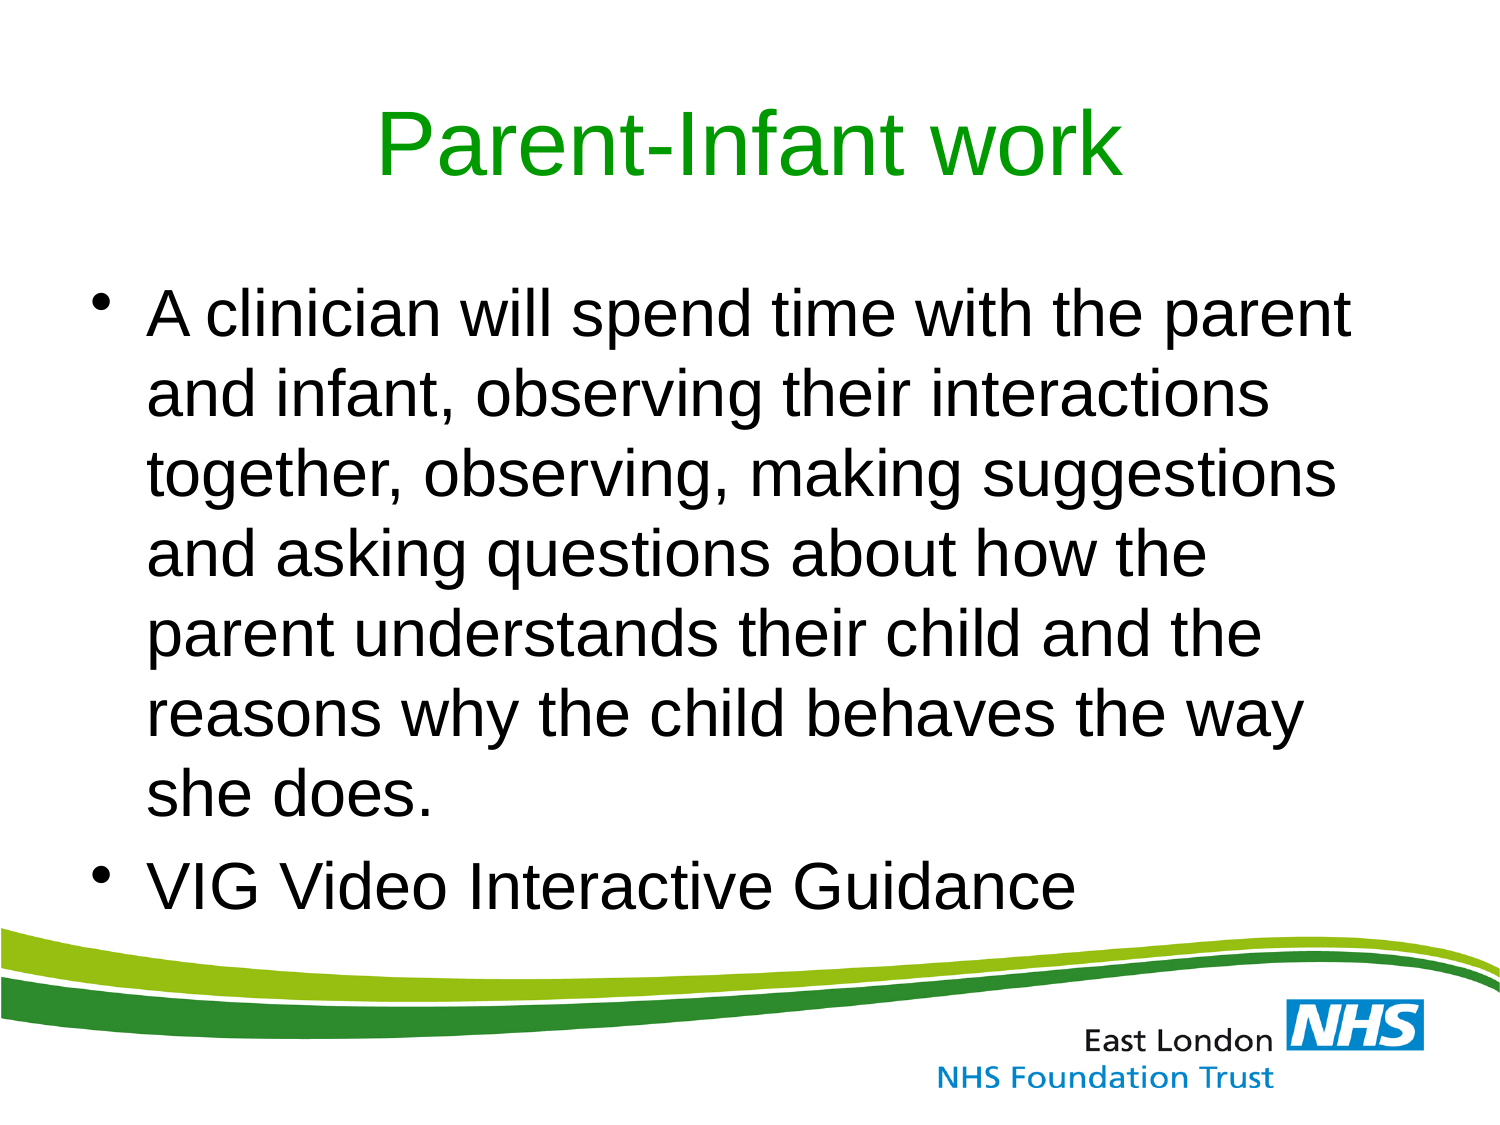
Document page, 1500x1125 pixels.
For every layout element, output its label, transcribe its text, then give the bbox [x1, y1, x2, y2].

picture [1175, 1075, 1183, 1088]
picture [1338, 1006, 1384, 1045]
picture [1154, 1074, 1164, 1086]
picture [1073, 1075, 1081, 1088]
picture [1292, 1006, 1341, 1045]
picture [0, 928, 1500, 1088]
picture [1380, 1006, 1418, 1046]
picture [966, 1078, 978, 1088]
title Parent-Infant work [74, 44, 1426, 233]
picture [1032, 1074, 1042, 1086]
picture [1093, 1074, 1102, 1088]
list A clinician will spend time with the parent and infant, observing their interactions together, observing, making suggestions and asking questions about how the parent understands their child and the reasons why the child behaves the way she does. VIG Video Interactive Guidance [74, 262, 1426, 1006]
picture [942, 1072, 952, 1088]
